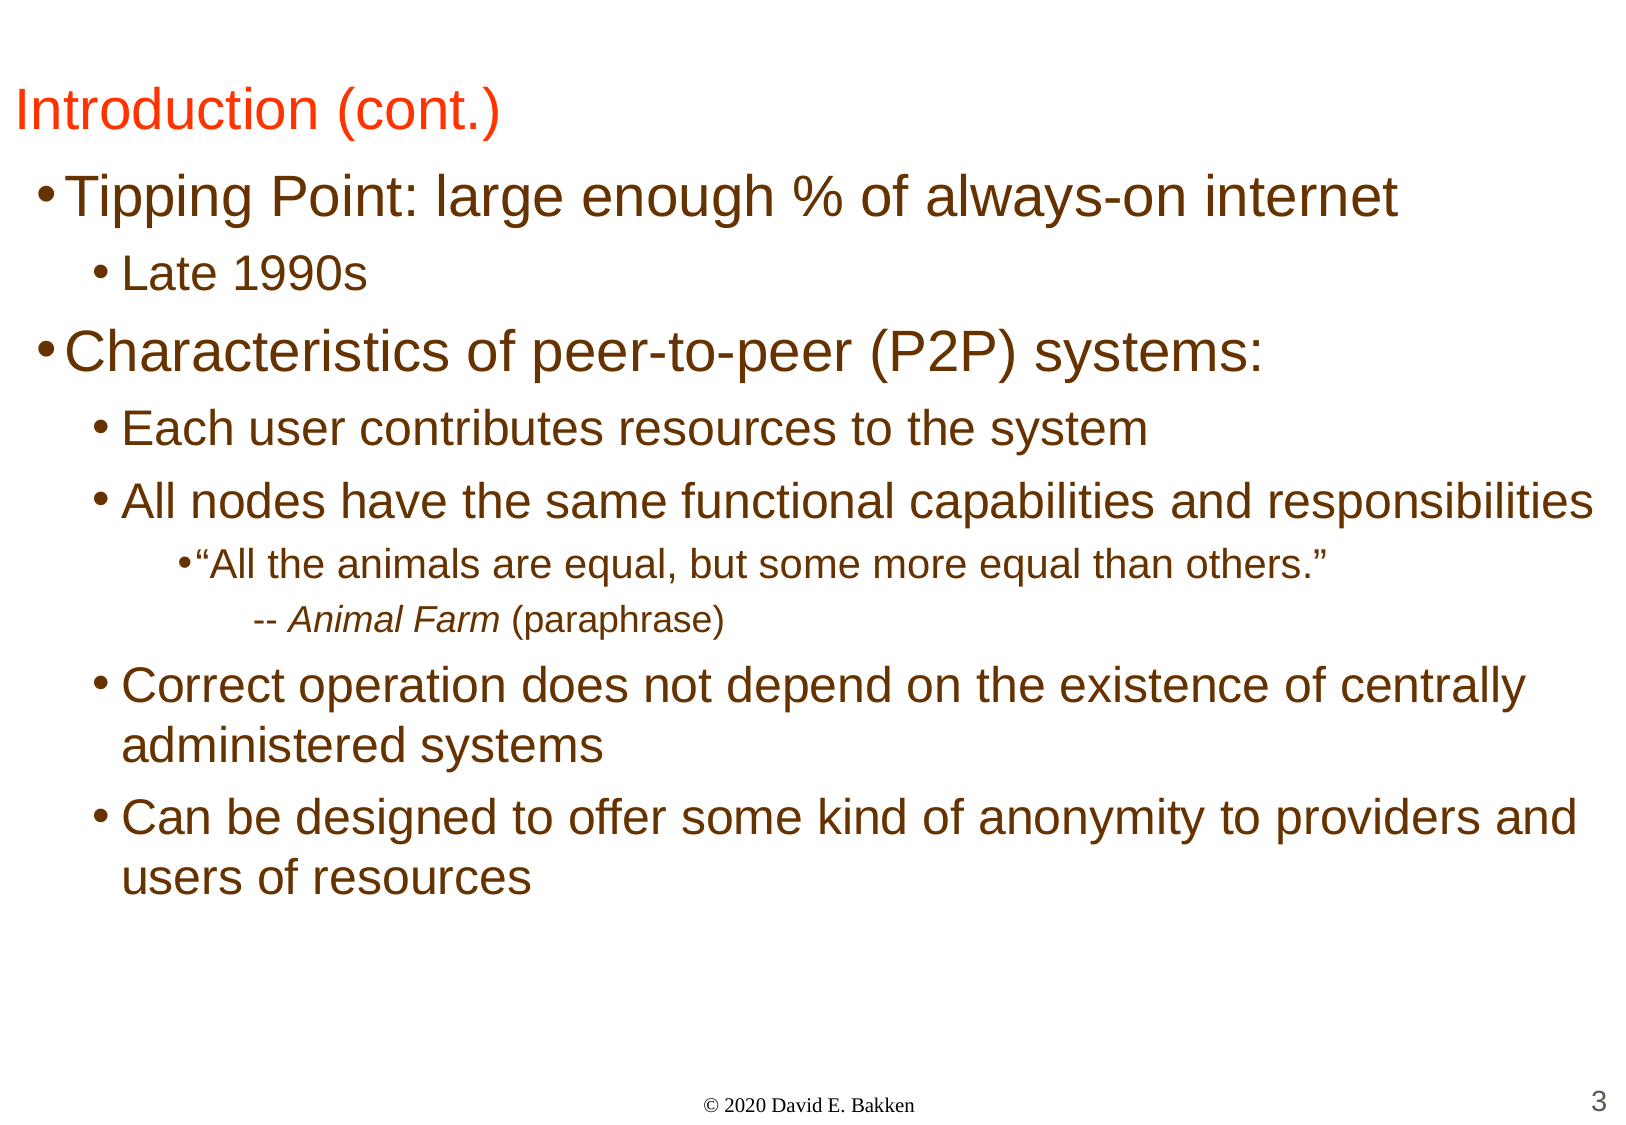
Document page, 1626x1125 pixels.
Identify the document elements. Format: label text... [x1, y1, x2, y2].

text_box © 2020 David E. Bakken [688, 1084, 930, 1125]
list Tipping Point: large enough % of always-on internet Late 1990s Characteristics of peer-to-peer (P2P) systems: Each user contributes resources to the system All nodes have the same functional capabilities and responsibilities “All the animals are equal, but some more equal than others.” -- Animal Farm (paraphrase) Correct operation does not depend on the existence of centrally administered systems Can be designed to offer some kind of anonymity to providers and users of resources [0, 149, 1625, 1076]
title Introduction (cont.) [0, 0, 1625, 149]
slide_number 3 [1573, 1074, 1625, 1125]
